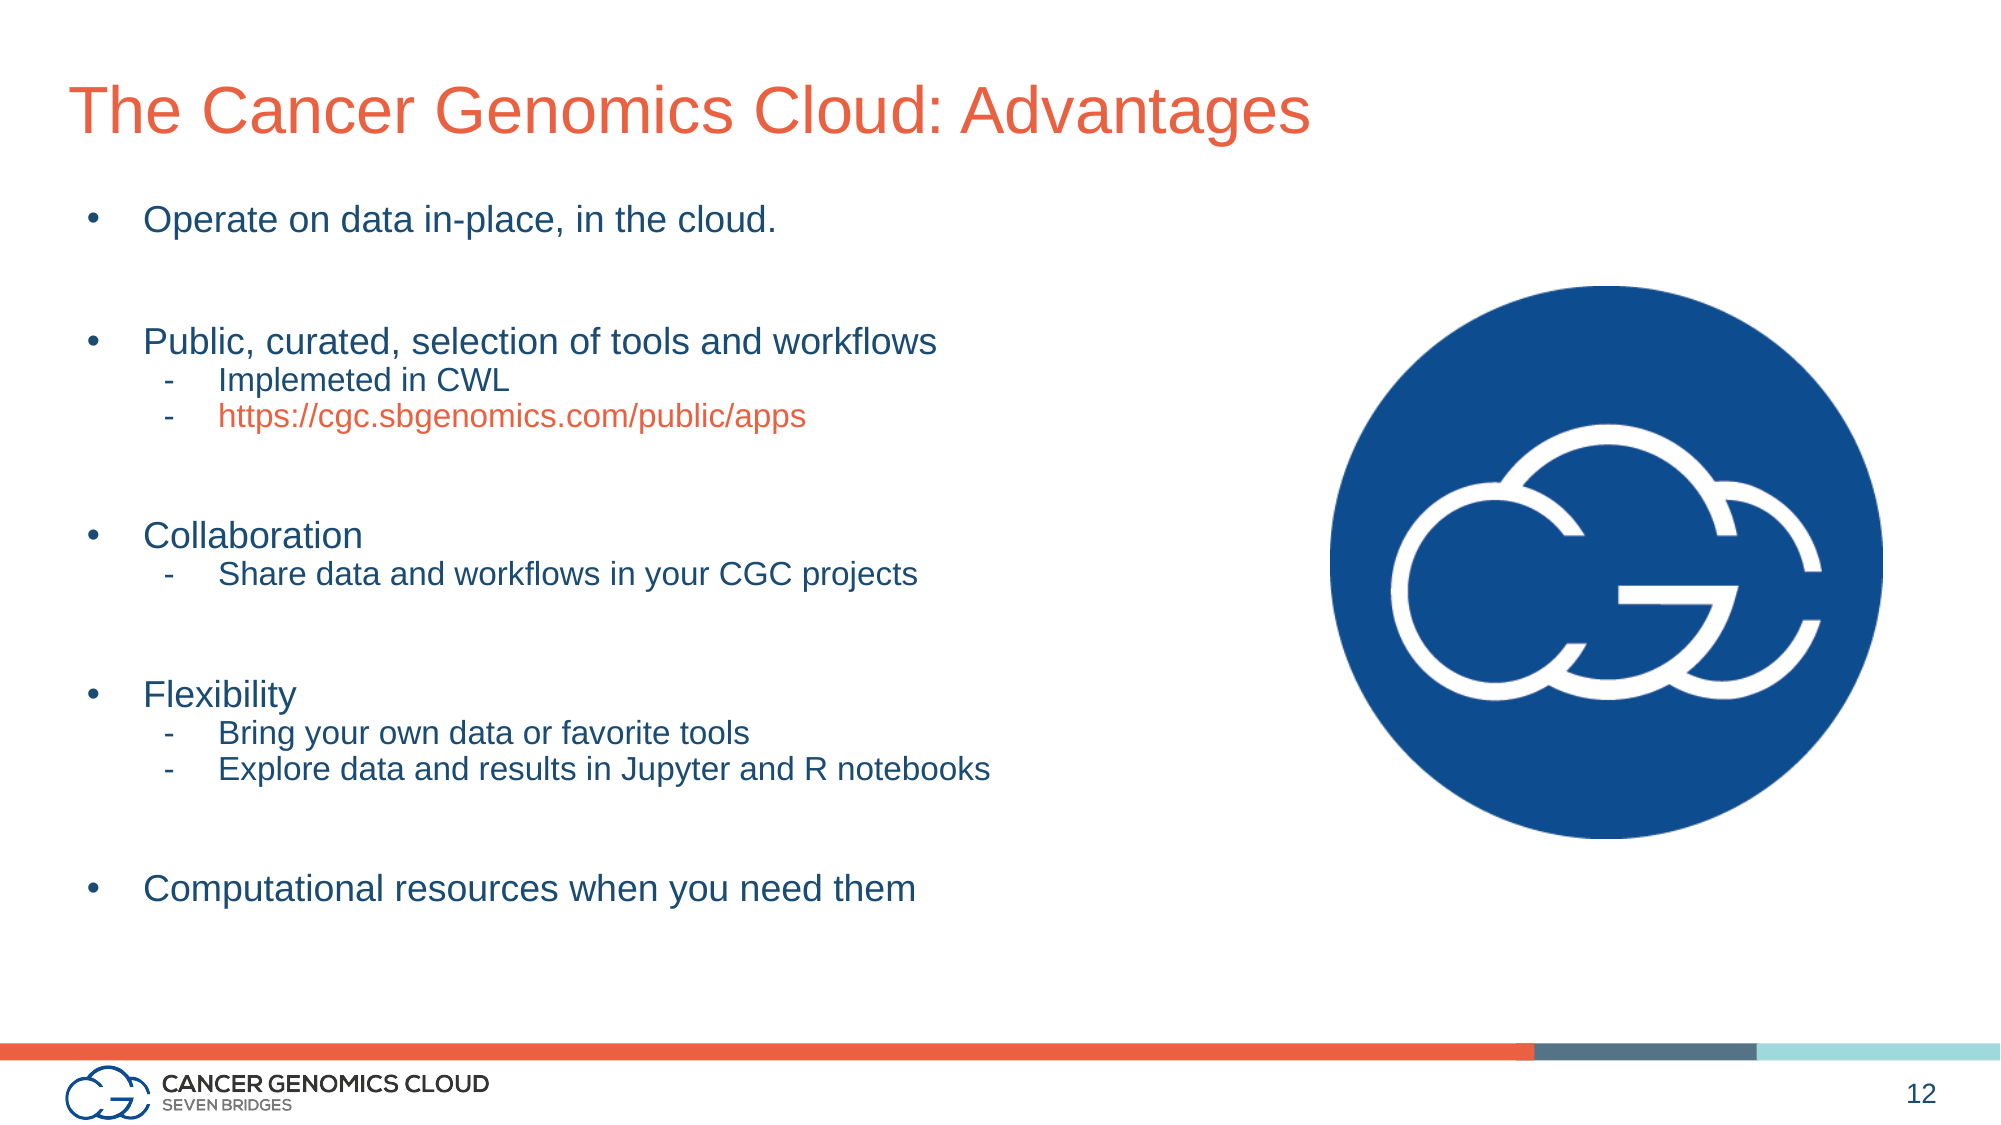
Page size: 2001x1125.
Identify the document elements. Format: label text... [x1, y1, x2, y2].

slide_number ‹#› [1502, 1062, 1952, 1123]
picture [1330, 286, 1883, 839]
picture [53, 1053, 501, 1125]
title The Cancer Genomics Cloud: Advantages [53, 59, 1950, 192]
list Operate on data in-place, in the cloud. Public, curated, selection of tools and workflows Implemeted in CWL https://cgc.sbgenomics.com/public/apps Collaboration Share data and workflows in your CGC projects Flexibility Bring your own data or favorite tools Explore data and results in Jupyter and R notebooks Computational resources when you need them [53, 192, 1950, 984]
